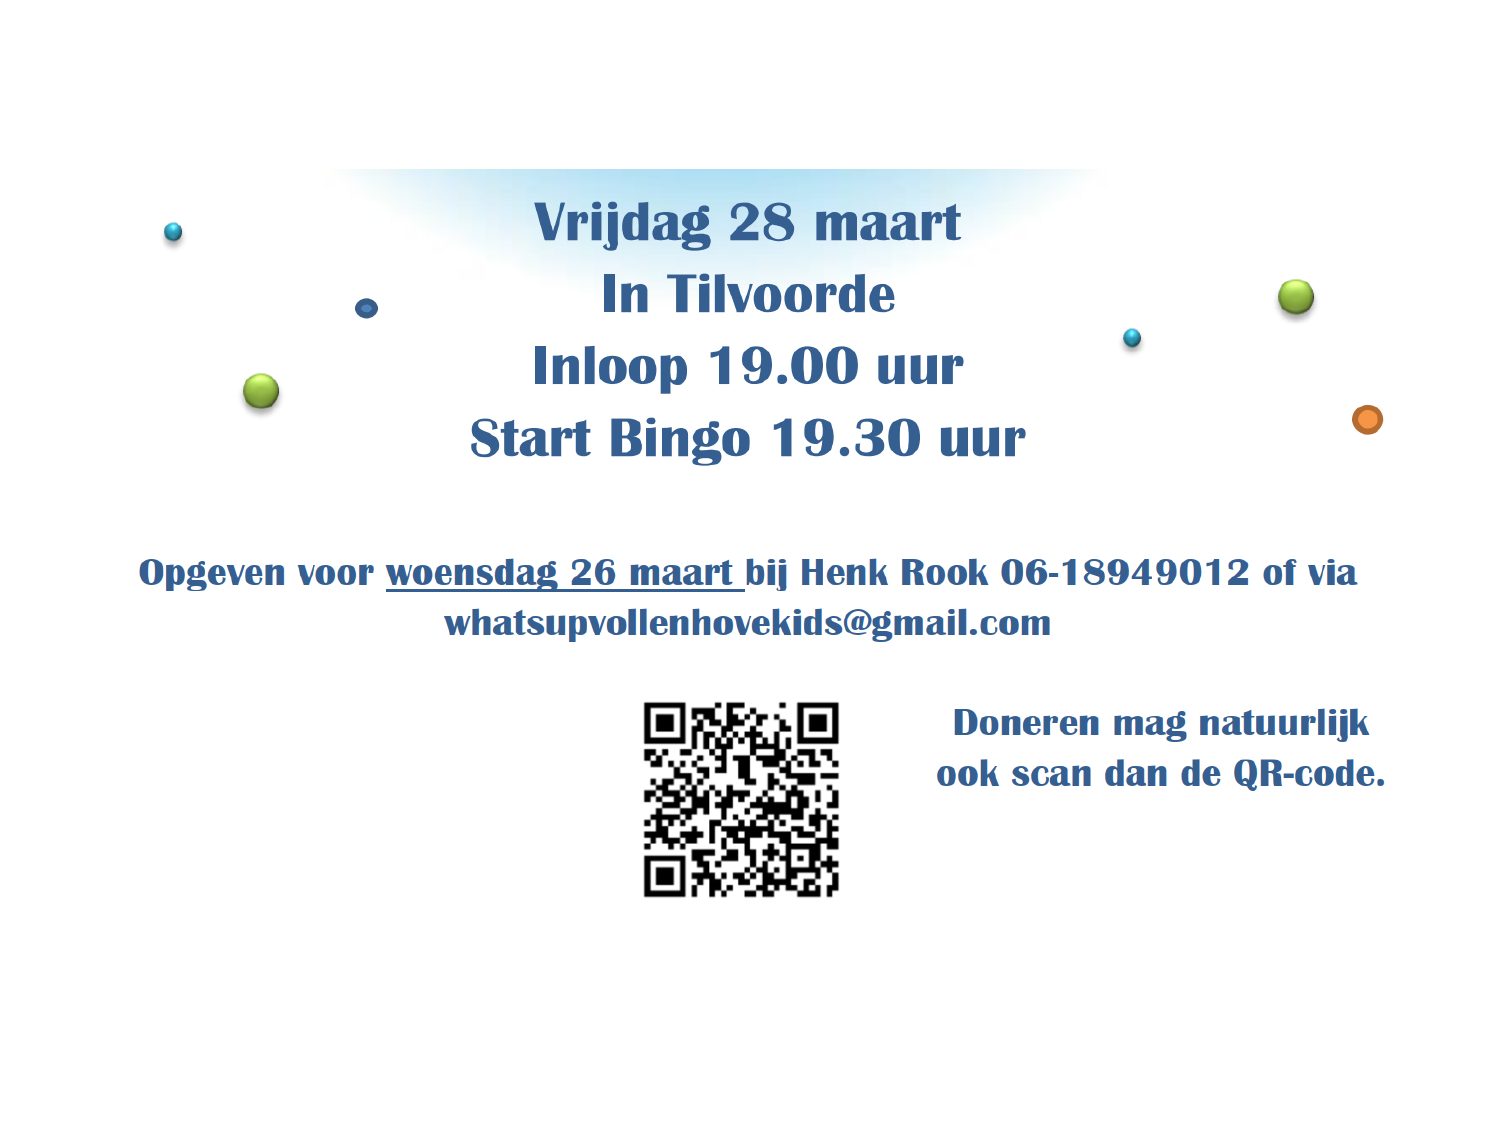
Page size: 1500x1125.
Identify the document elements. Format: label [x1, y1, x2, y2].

picture [0, 169, 1500, 956]
